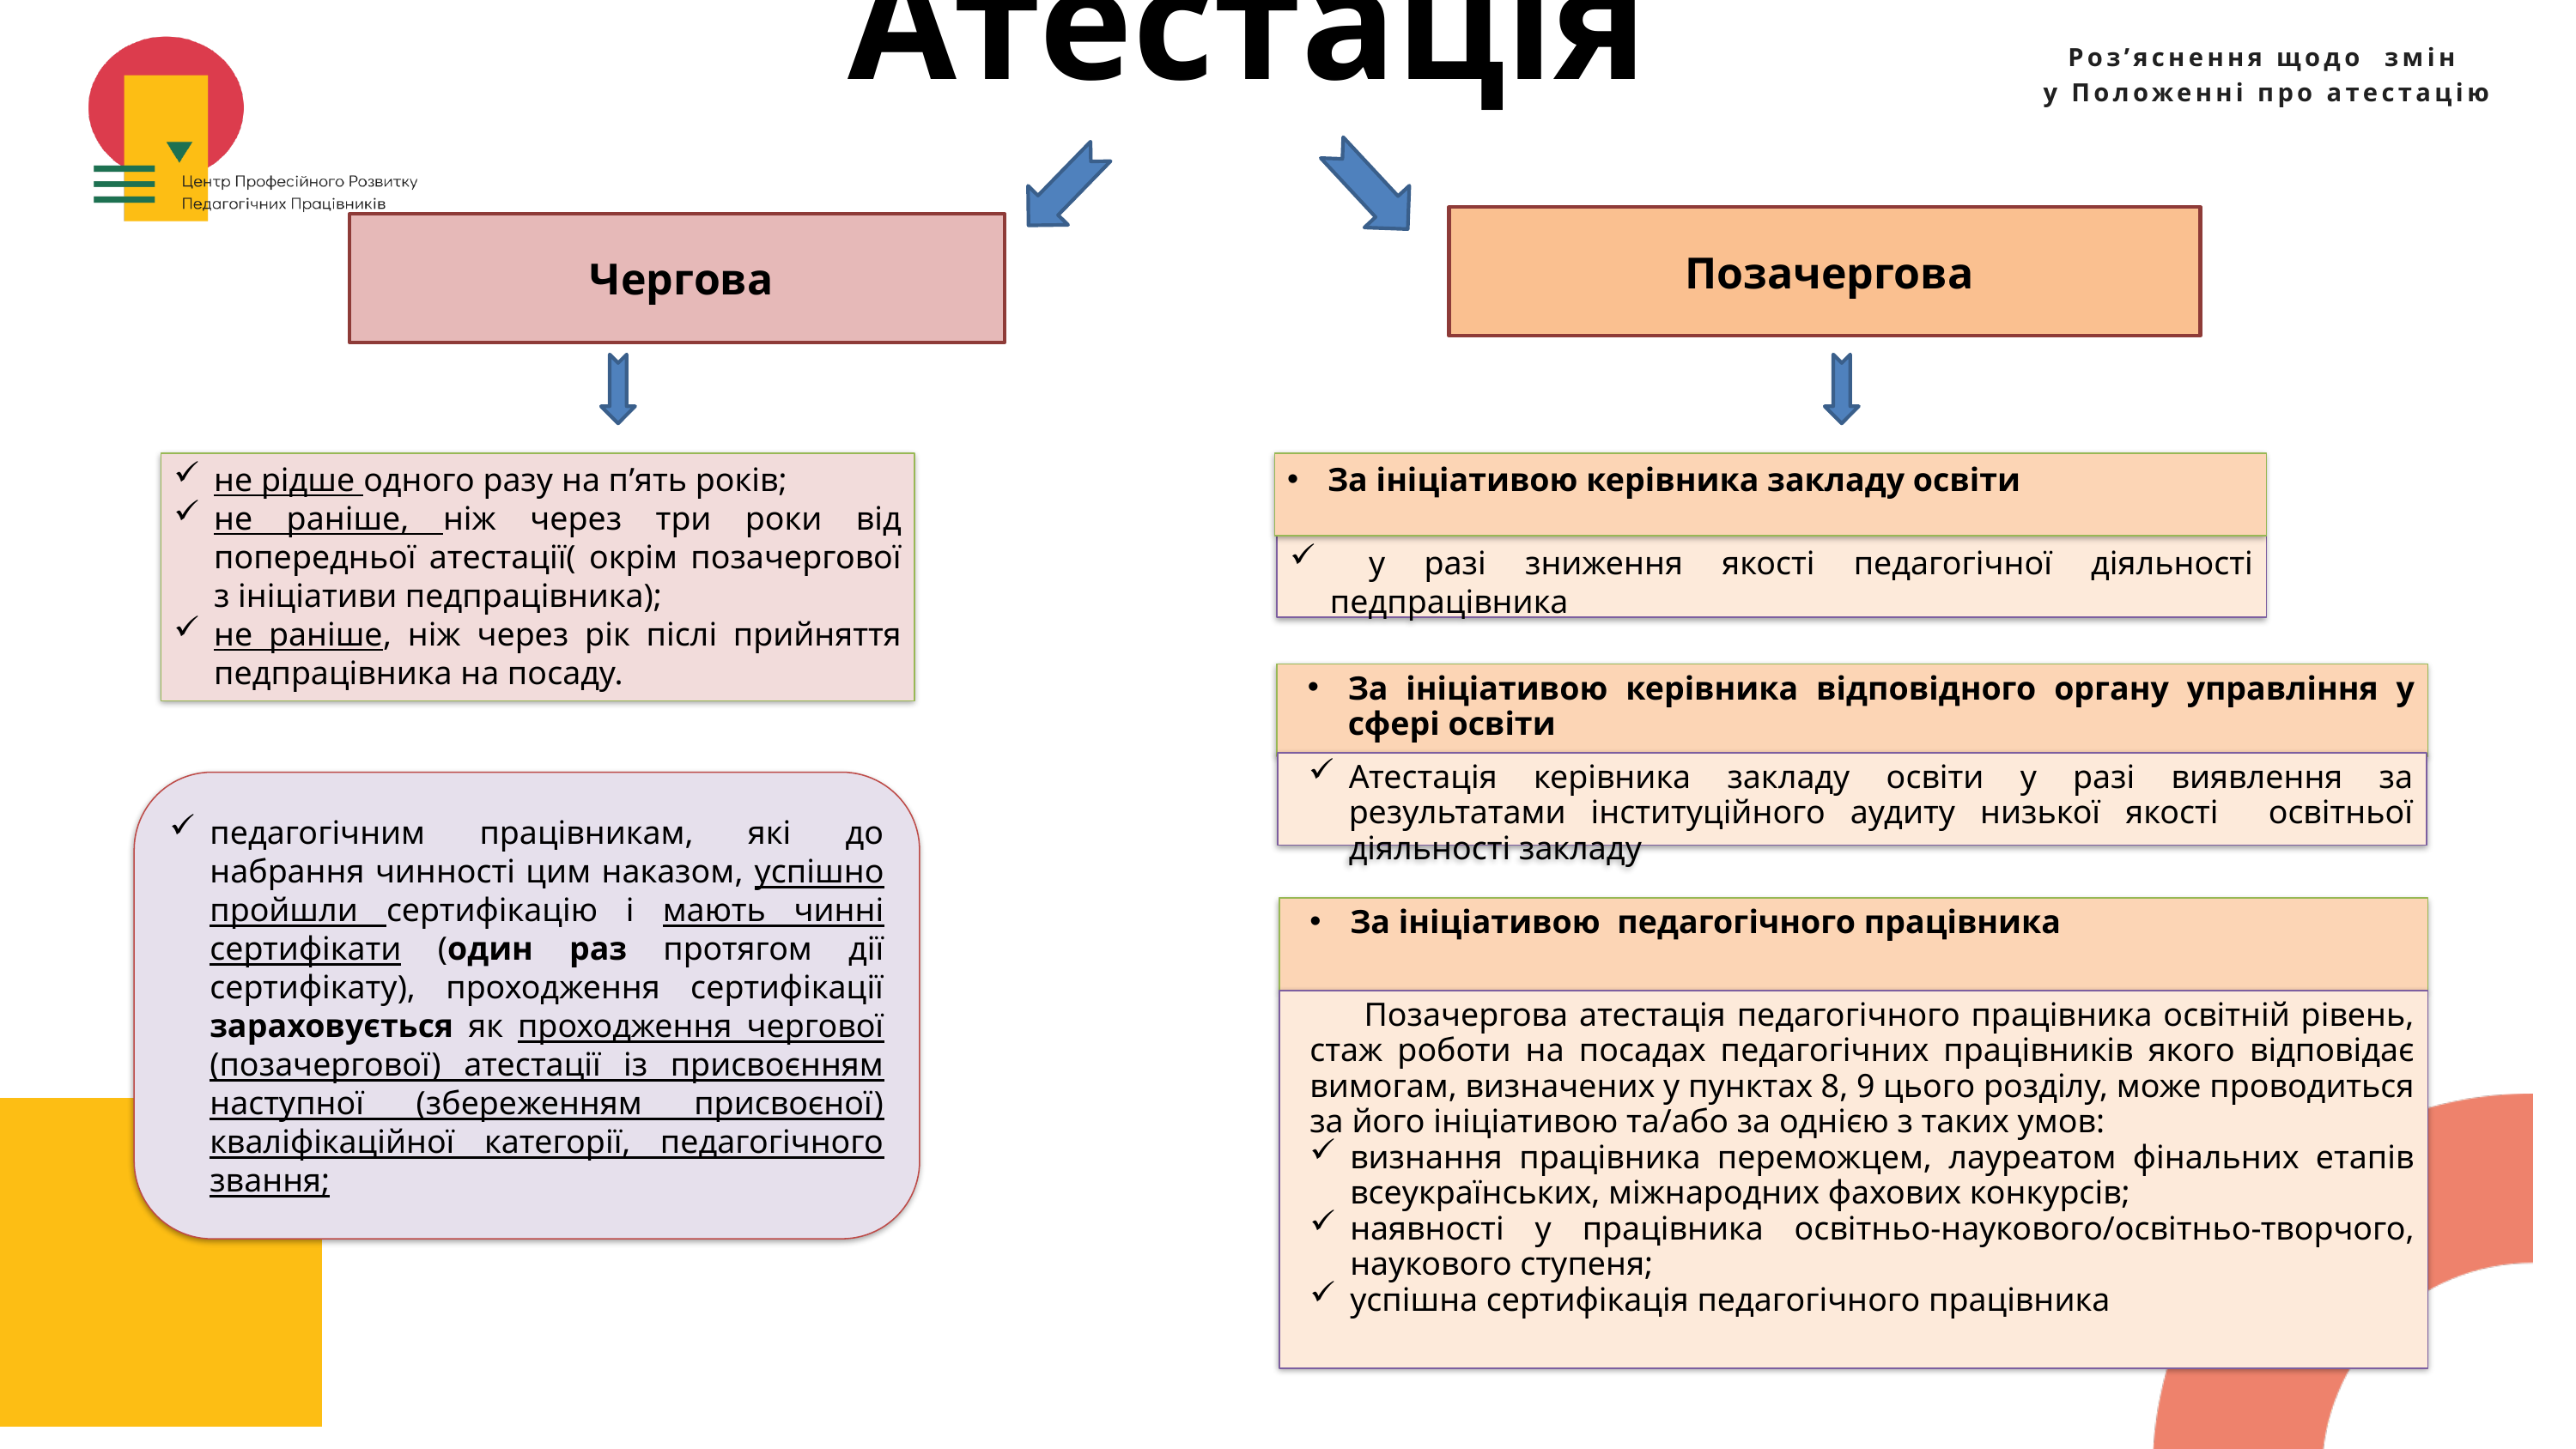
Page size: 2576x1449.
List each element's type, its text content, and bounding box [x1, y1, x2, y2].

text_box Атестація [547, 50, 1879, 118]
text_box Позачергова [1447, 205, 2202, 337]
text_box Роз’яснення щодо змін у Положенні про атестацію [2007, 30, 2527, 113]
text_box Атестація керівника закладу освіти у разі виявлення за результатами інституційного аудиту низької якості освітньої діяльності закладу [1277, 752, 2427, 846]
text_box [0, 1097, 323, 1428]
text_box педагогічним працівникам, які до набрання чинності цим наказом, успішно пройшли сертифікацію і мають чинні сертифікати (один раз протягом дії сертифікату), проходження сертифікації зараховується як проходження чергової (позачергової) атестації із присвоєнням наступної (збереженням присвоєної) кваліфікаційної категорії, педагогічного звання; [133, 771, 920, 1240]
text_box За ініціативою керівника закладу освіти [1274, 452, 2267, 537]
text_box [1026, 140, 1113, 227]
text_box [1823, 352, 1861, 426]
picture [81, 29, 426, 224]
text_box Позачергова атестація педагогічного працівника освітній рівень, стаж роботи на посадах педагогічних працівників якого відповідає вимогам, визначених у пунктах 8, 9 цього розділу, може проводиться за його ініціативою та/або за однією з таких умов: визнання працівника переможцем, лауреатом фінальних етапів всеукраїнських, міжнародних фахових конкурсів; наявності у працівника освітньо-наукового/освітньо-творчого, наукового ступеня; успішна сертифікація педагогічного працівника [1279, 990, 2428, 1369]
text_box у разі зниження якості педагогічної діяльності педпрацівника [1276, 542, 2267, 618]
picture [2153, 1094, 2533, 1449]
text_box не рідше одного разу на п’ять років; не раніше, ніж через три роки від попередньої атестації( окрім позачергової з ініціативи педпрацівника); не раніше, ніж через рік післі прийняття педпрацівника на посаду. [161, 452, 915, 701]
text_box [1319, 135, 1412, 231]
text_box За ініціативою керівника відповідного органу управління у сфері освіти [1276, 664, 2428, 751]
text_box Чергова [348, 212, 1006, 344]
text_box [599, 352, 637, 426]
text_box За ініціативою педагогічного працівника [1279, 897, 2428, 989]
